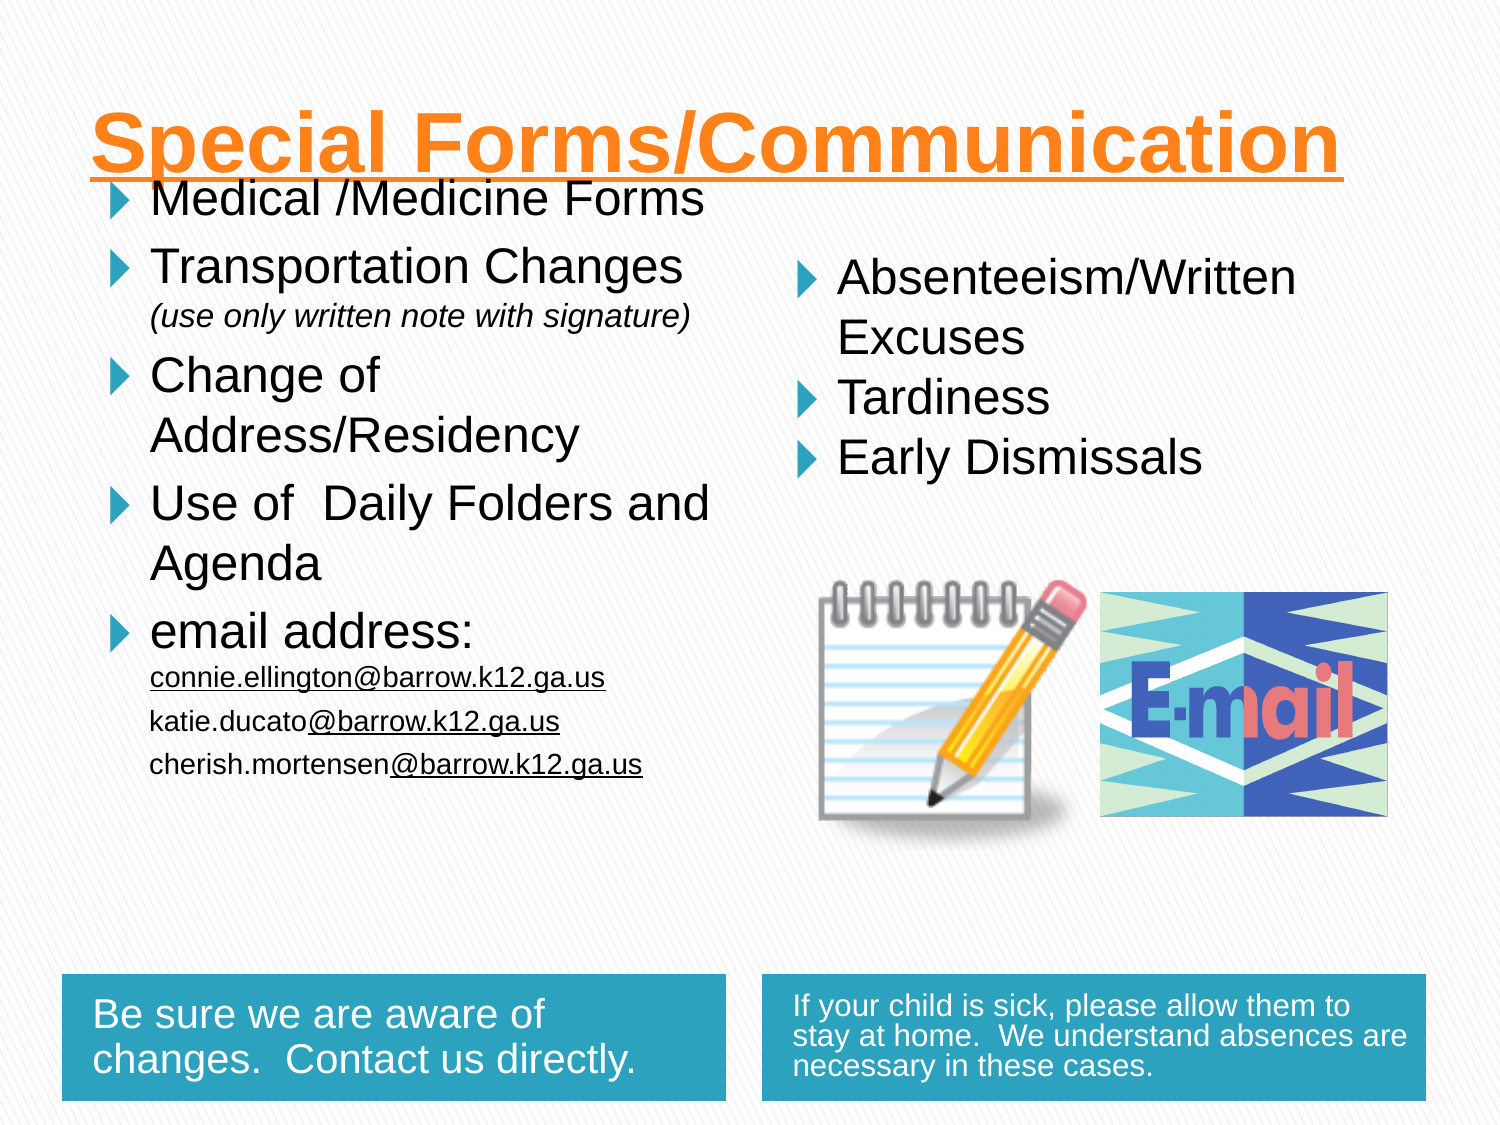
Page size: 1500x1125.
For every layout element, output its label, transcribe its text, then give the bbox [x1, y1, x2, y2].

list Medical /Medicine Forms Transportation Changes (use only written note with signature) Change of Address/Residency Use of Daily Folders and Agenda email address: connie.ellington@barrow.k12.ga.us katie.ducato@barrow.k12.ga.us cherish.mortensen@barrow.k12.ga.us [74, 157, 739, 884]
picture [0, 0, 1500, 1125]
list Absenteeism/Written Excuses Tardiness Early Dismissals [761, 236, 1426, 884]
list Be sure we are aware of changes. Contact us directly. [62, 974, 726, 1101]
list If your child is sick, please allow them to stay at home. We understand absences are necessary in these cases. [762, 974, 1426, 1101]
title Special Forms/Communication [75, 44, 1425, 233]
